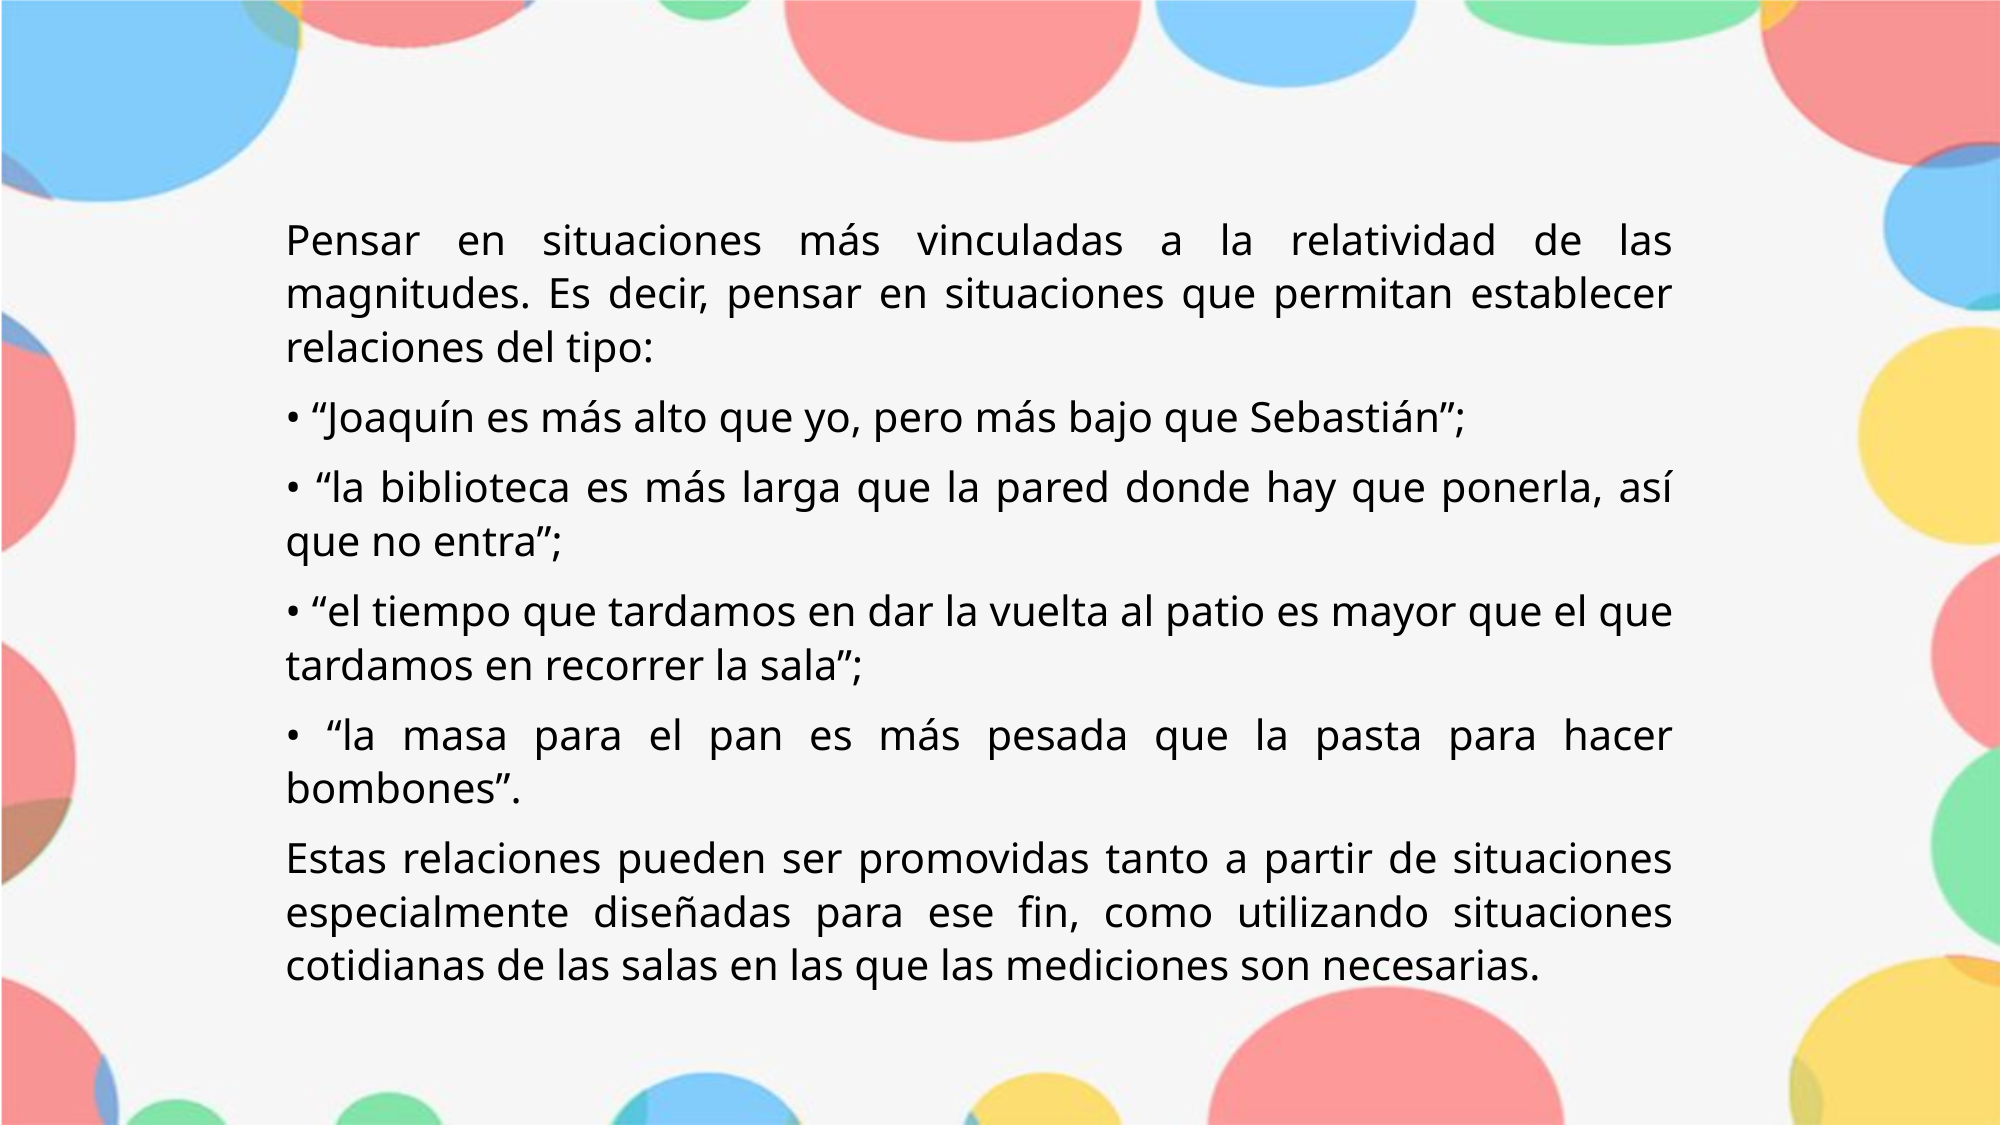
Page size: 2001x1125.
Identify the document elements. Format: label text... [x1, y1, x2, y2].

picture [3, 0, 2000, 1125]
text_box Pensar en situaciones más vinculadas a la relatividad de las magnitudes. Es decir, pensar en situaciones que permitan establecer relaciones del tipo: • “Joaquín es más alto que yo, pero más bajo que Sebastián”; • “la biblioteca es más larga que la pared donde hay que ponerla, así que no entra”; • “el tiempo que tardamos en dar la vuelta al patio es mayor que el que tardamos en recorrer la sala”; • “la masa para el pan es más pesada que la pasta para hacer bombones”. Estas relaciones pueden ser promovidas tanto a partir de situaciones especialmente diseñadas para ese fin, como utilizando situaciones cotidianas de las salas en las que las mediciones son necesarias. [1563, 202, 1689, 997]
text_box Pensar en situaciones más vinculadas a la relatividad de las magnitudes. Es decir, pensar en situaciones que permitan establecer relaciones del tipo: • “Joaquín es más alto que yo, pero más bajo que Sebastián”; • “la biblioteca es más larga que la pared donde hay que ponerla, así que no entra”; • “el tiempo que tardamos en dar la vuelta al patio es mayor que el que tardamos en recorrer la sala”; • “la masa para el pan es más pesada que la pasta para hacer bombones”. Estas relaciones pueden ser promovidas tanto a partir de situaciones especialmente diseñadas para ese fin, como utilizando situaciones cotidianas de las salas en las que las mediciones son necesarias. [270, 202, 437, 997]
